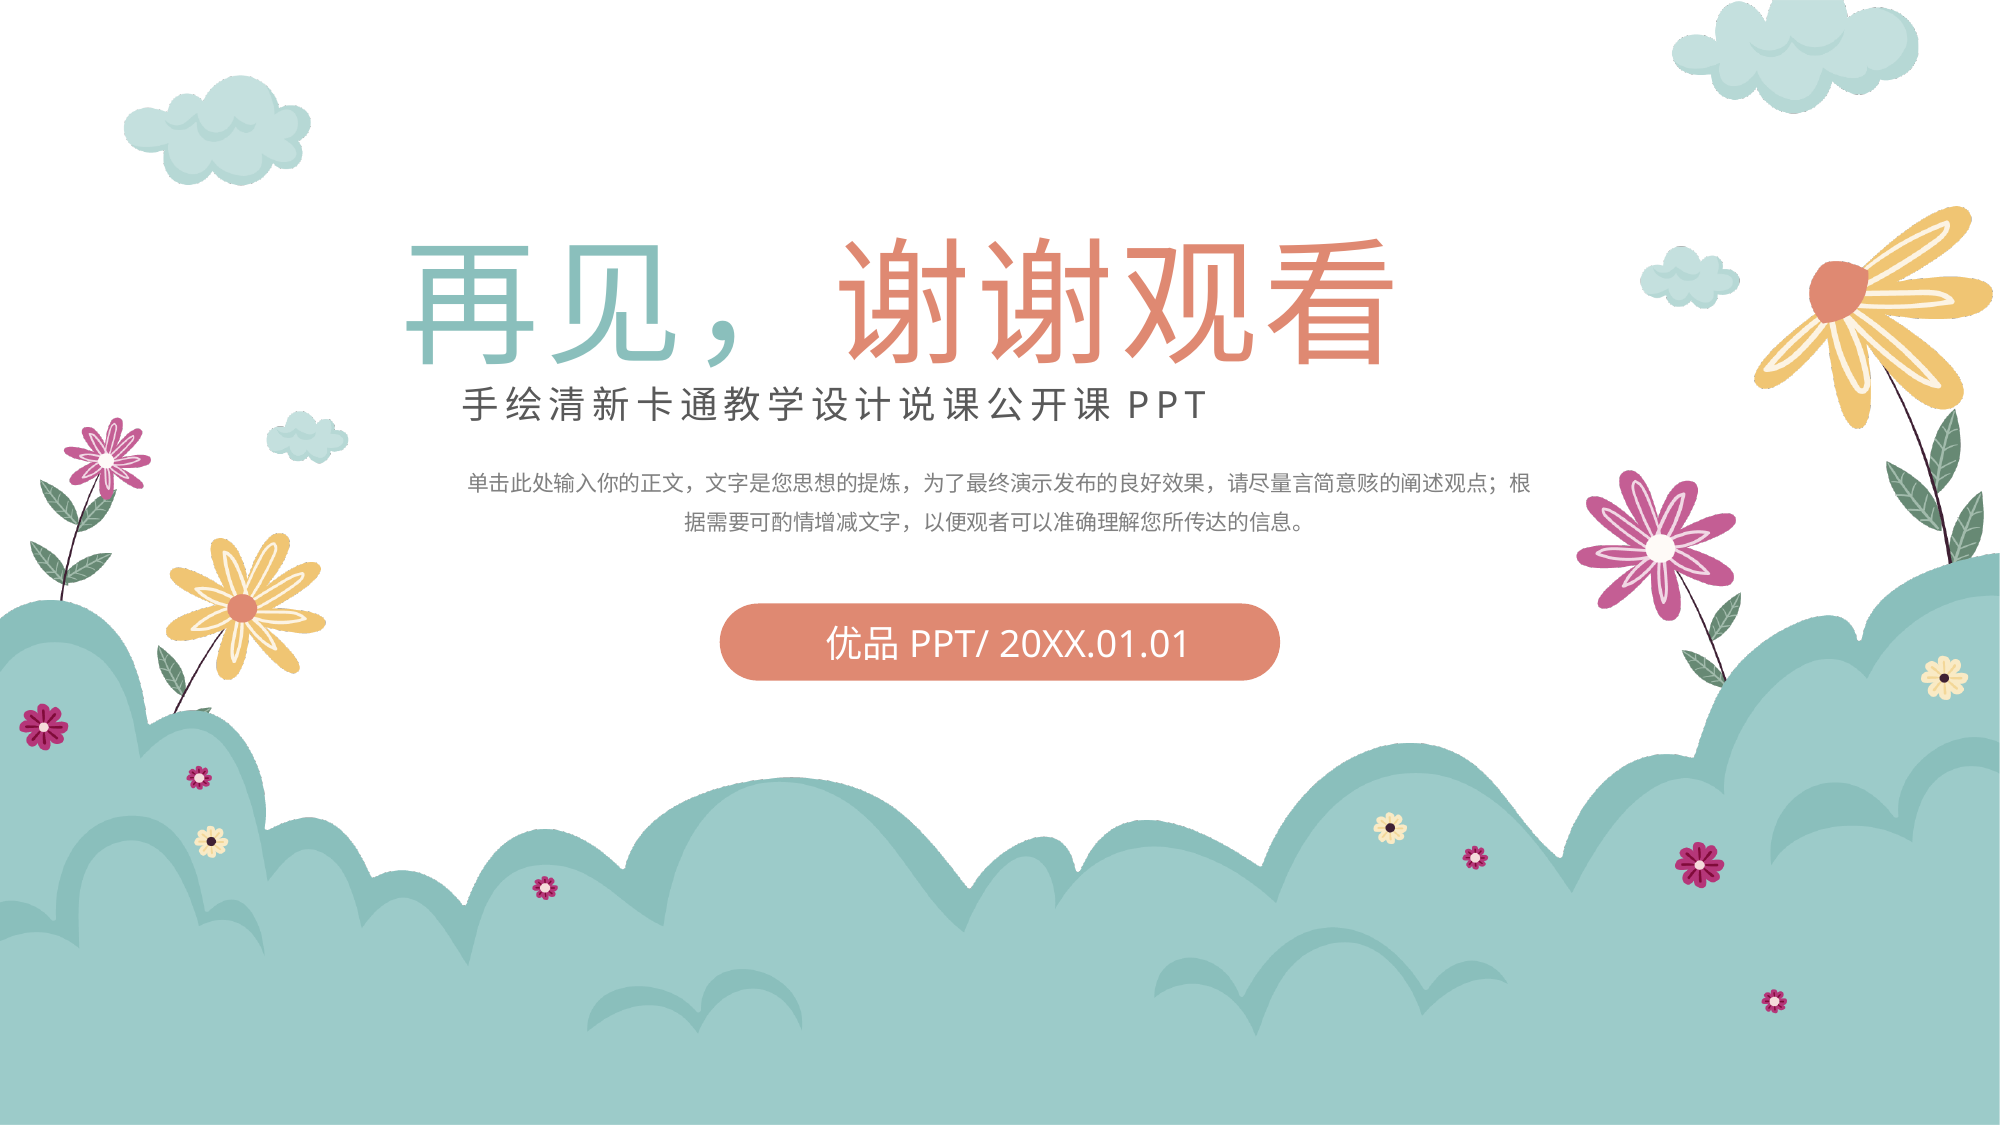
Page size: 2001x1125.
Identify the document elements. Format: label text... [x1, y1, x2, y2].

picture [100, 61, 338, 196]
text_box 单击此处输入你的正文，文字是您思想的提炼，为了最终演示发布的良好效果，请尽量言简意赅的阐述观点；根据需要可酌情增减文字，以便观者可以准确理解您所传达的信息。 [446, 448, 1554, 543]
picture [0, 206, 2000, 1125]
picture [1660, 0, 1919, 122]
text_box 再见，谢谢观看 [387, 167, 1613, 389]
text_box 优品PPT/ 20XX.01.01 [718, 602, 1282, 682]
text_box 手绘清新卡通教学设计说课公开课PPT [446, 373, 1554, 434]
